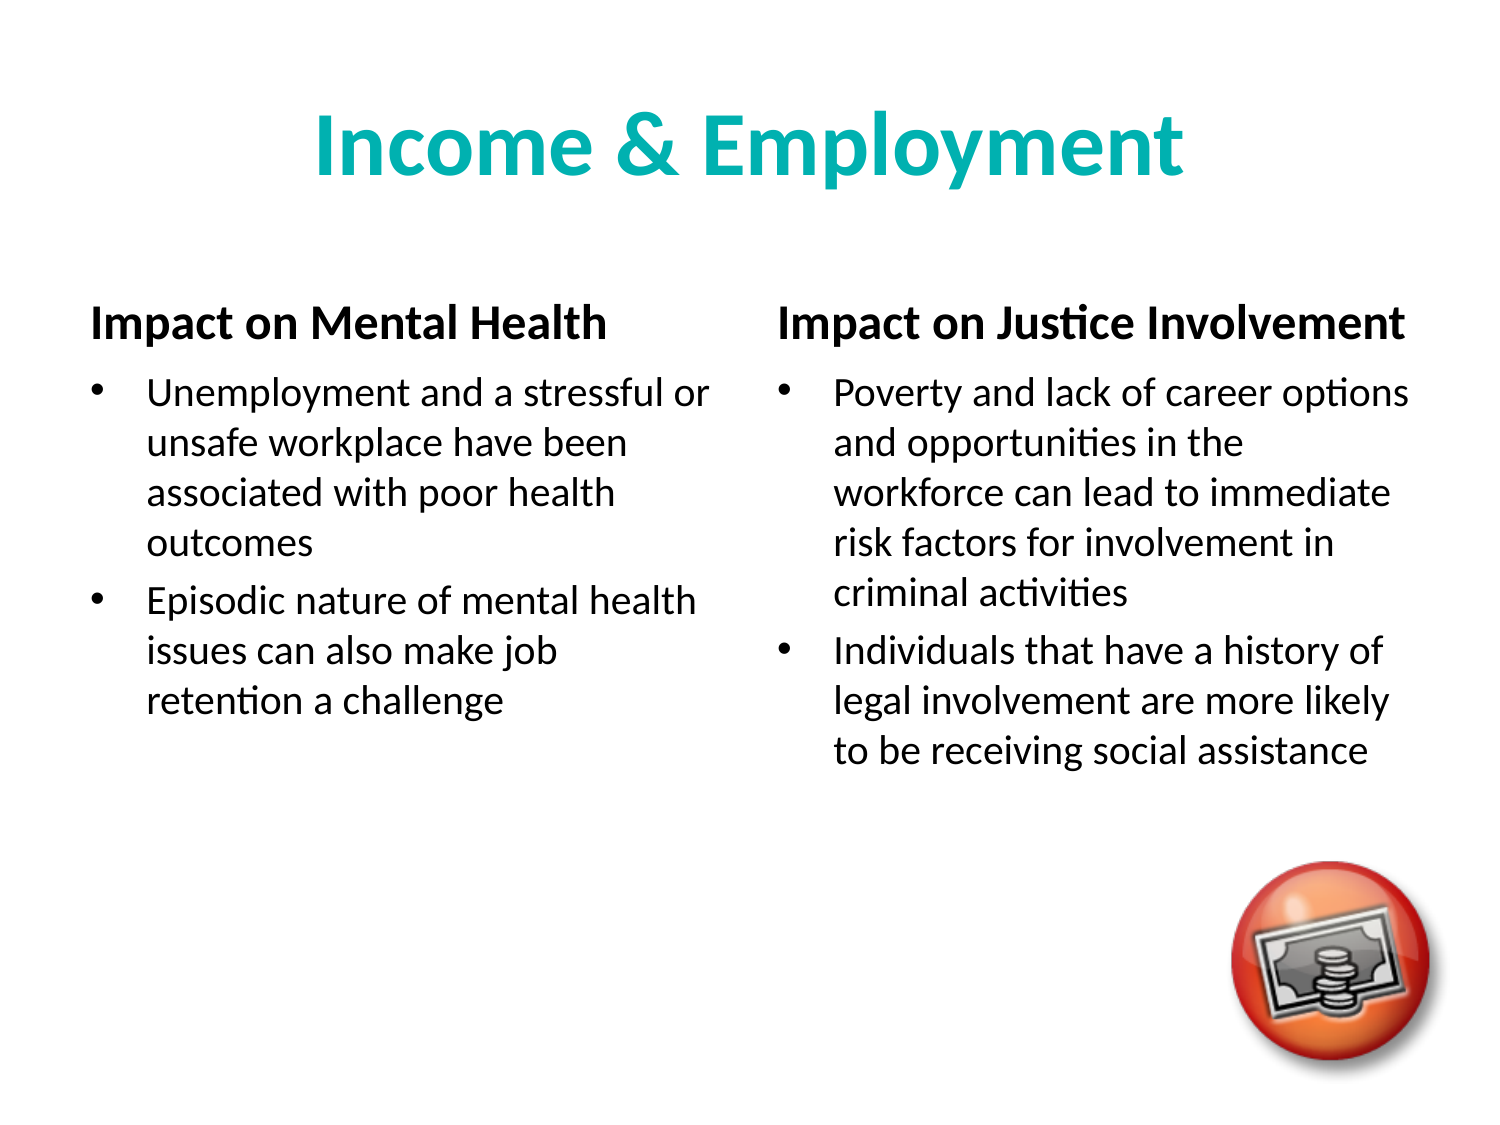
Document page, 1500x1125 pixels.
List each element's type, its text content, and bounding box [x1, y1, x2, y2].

picture [1223, 857, 1450, 1084]
title Income & Employment [75, 45, 1425, 233]
list Impact on Mental Health [75, 251, 738, 356]
list Unemployment and a stressful or unsafe workplace have been associated with poor health outcomes Episodic nature of mental health issues can also make job retention a challenge [75, 356, 738, 1005]
list Poverty and lack of career options and opportunities in the workforce can lead to immediate risk factors for involvement in criminal activities Individuals that have a history of legal involvement are more likely to be receiving social assistance [761, 356, 1425, 1005]
list Impact on Justice Involvement [761, 251, 1425, 356]
